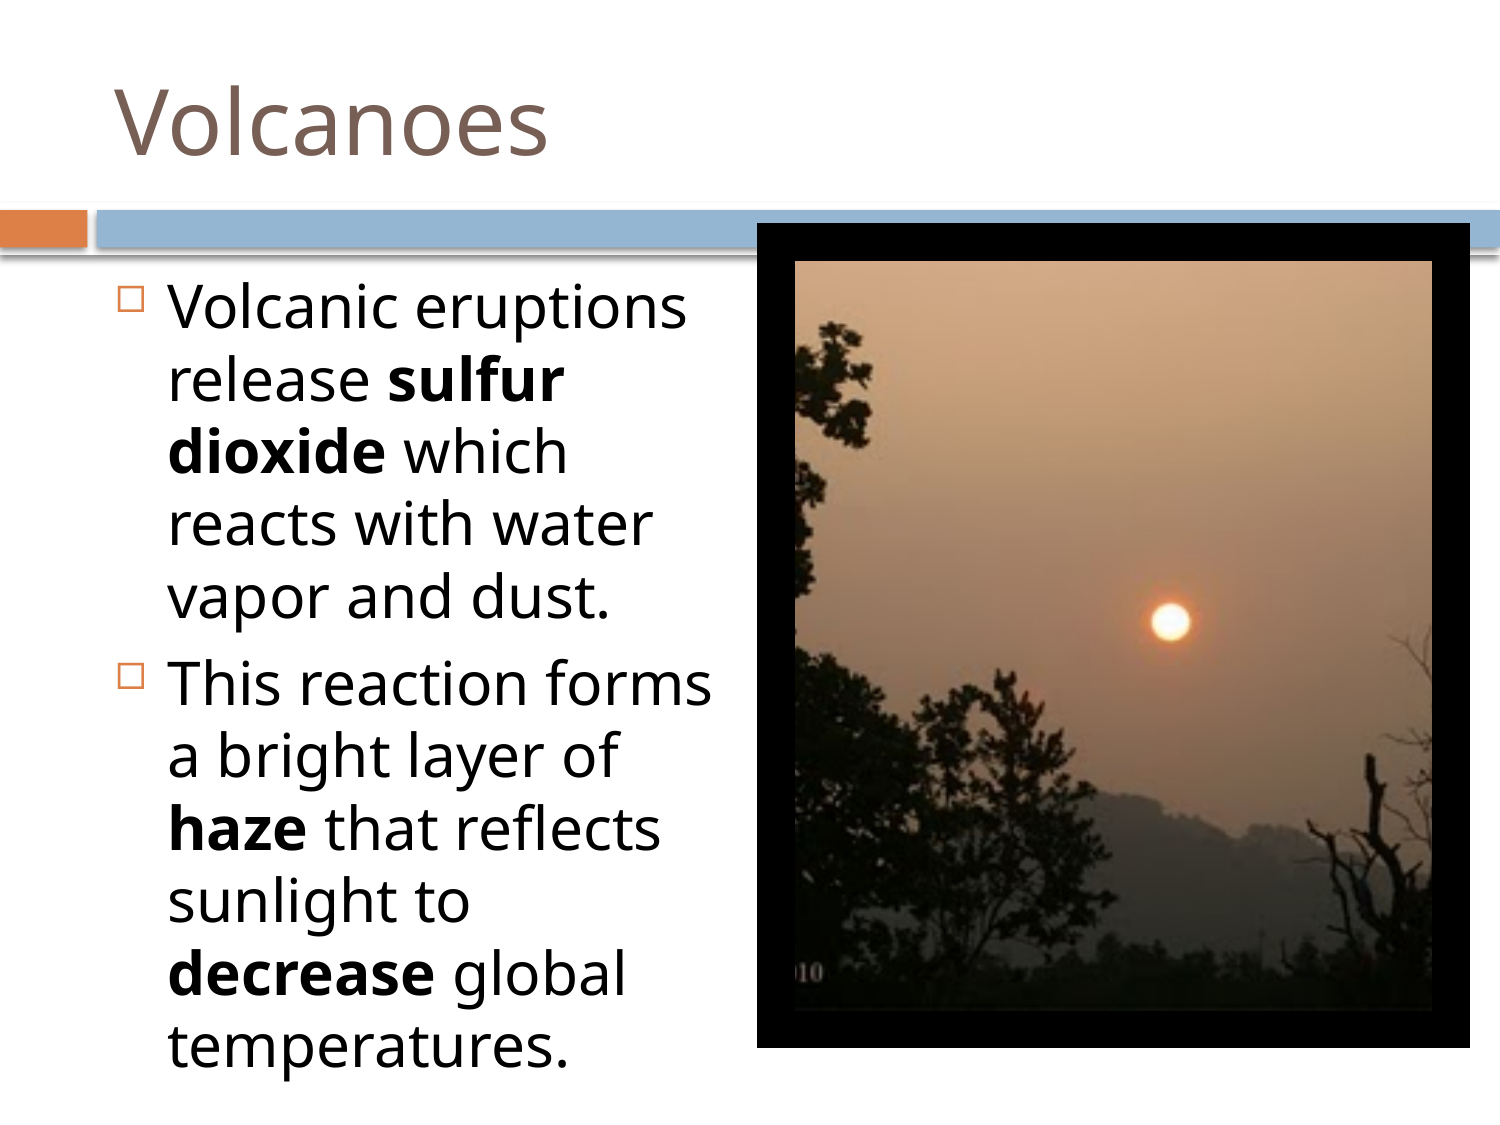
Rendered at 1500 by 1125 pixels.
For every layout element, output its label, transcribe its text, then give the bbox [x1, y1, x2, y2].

list Volcanic eruptions release sulfur dioxide which reacts with water vapor and dust. This reaction forms a bright layer of haze that reflects sunlight to decrease global temperatures. [99, 260, 738, 1011]
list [794, 260, 1433, 1011]
title Volcanoes [99, 37, 1438, 200]
